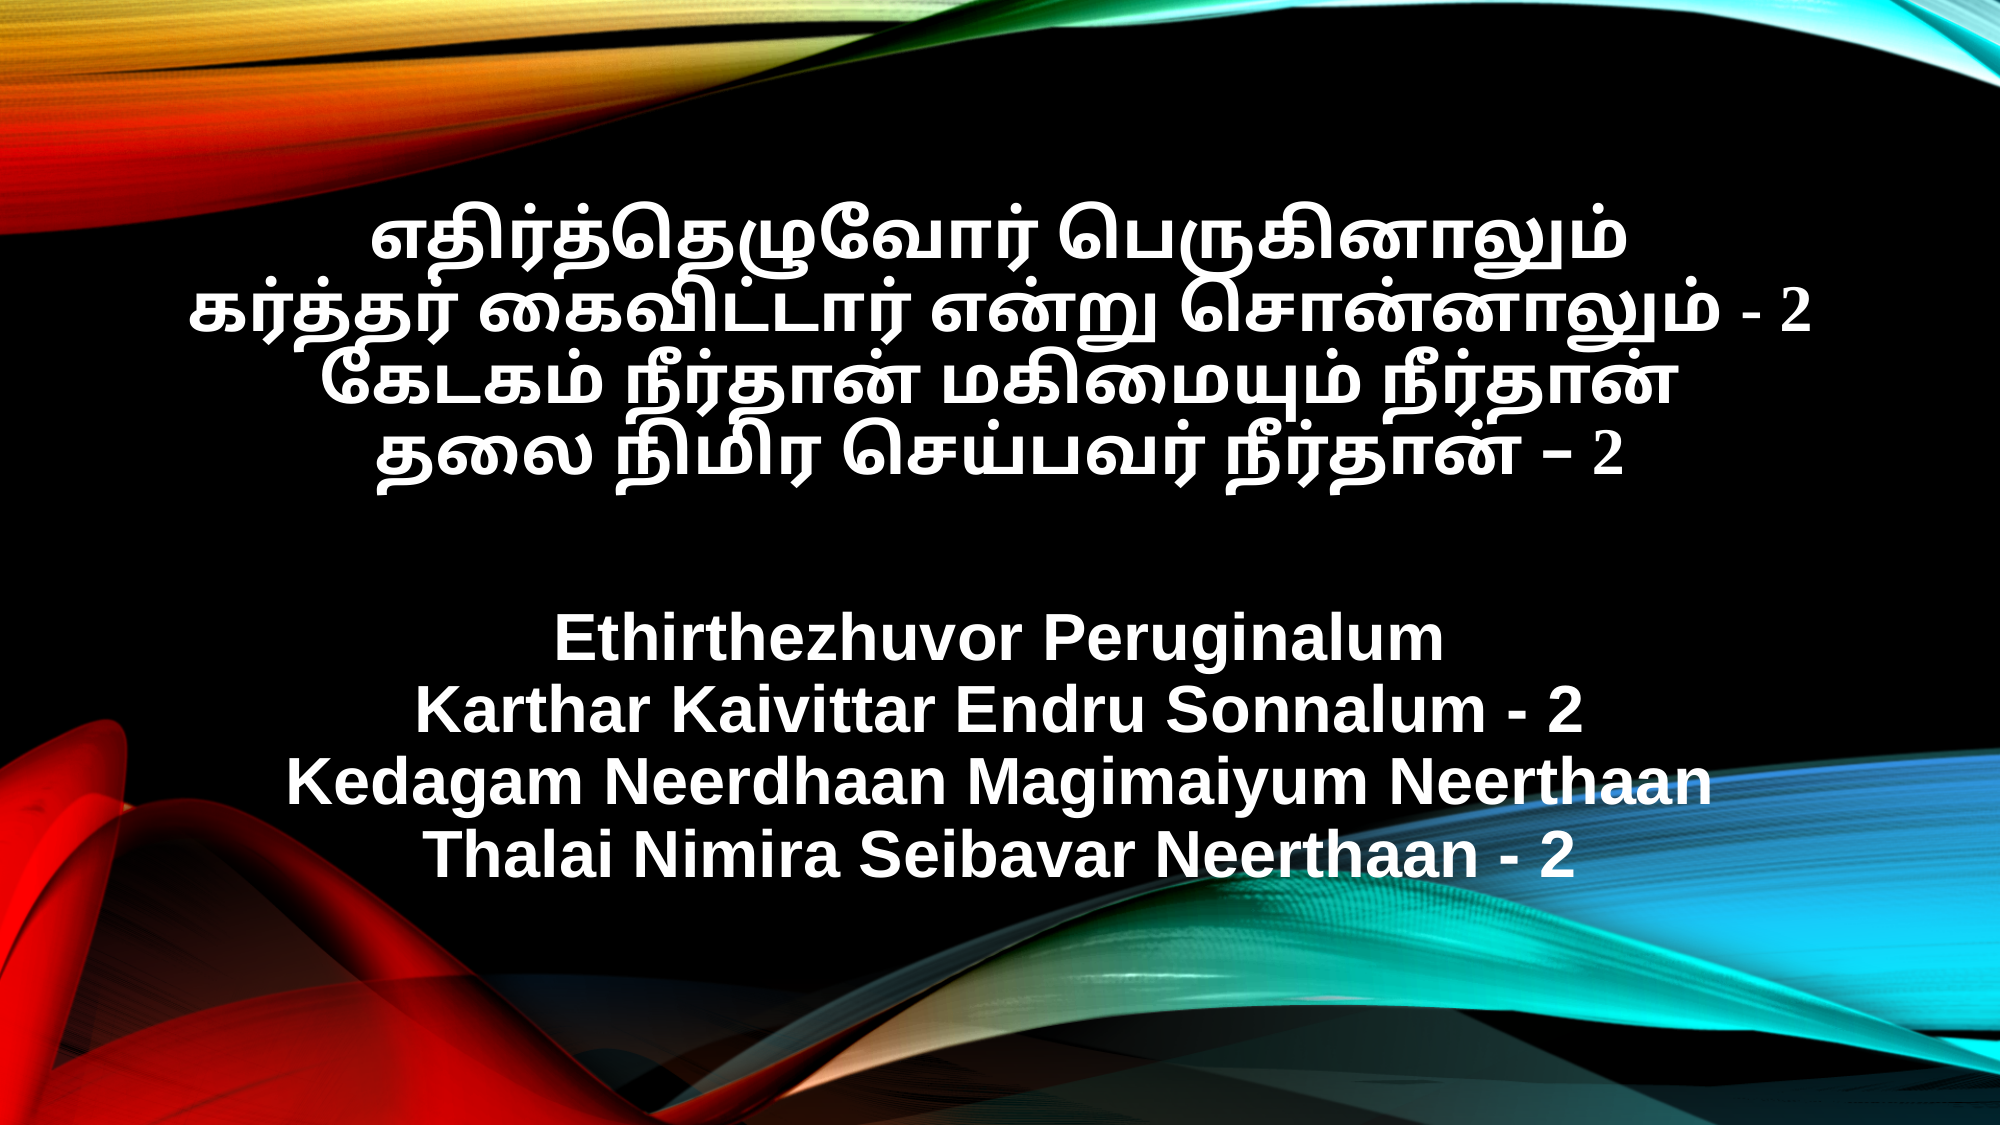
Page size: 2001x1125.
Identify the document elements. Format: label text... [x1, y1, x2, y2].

subtitle எதிர்த்தெழுவோர் பெருகினாலும் கர்த்தர் கைவிட்டார் என்று சொன்னாலும் - 2 கேடகம் நீர்தான் மகிமையும் நீர்தான் தலை நிமிர செய்பவர் நீர்தான் – 2 Ethirthezhuvor Peruginalum Karthar Kaivittar Endru Sonnalum - 2 Kedagam Neerdhaan Magimaiyum Neerthaan Thalai Nimira Seibavar Neerthaan - 2 [0, 0, 2000, 1125]
